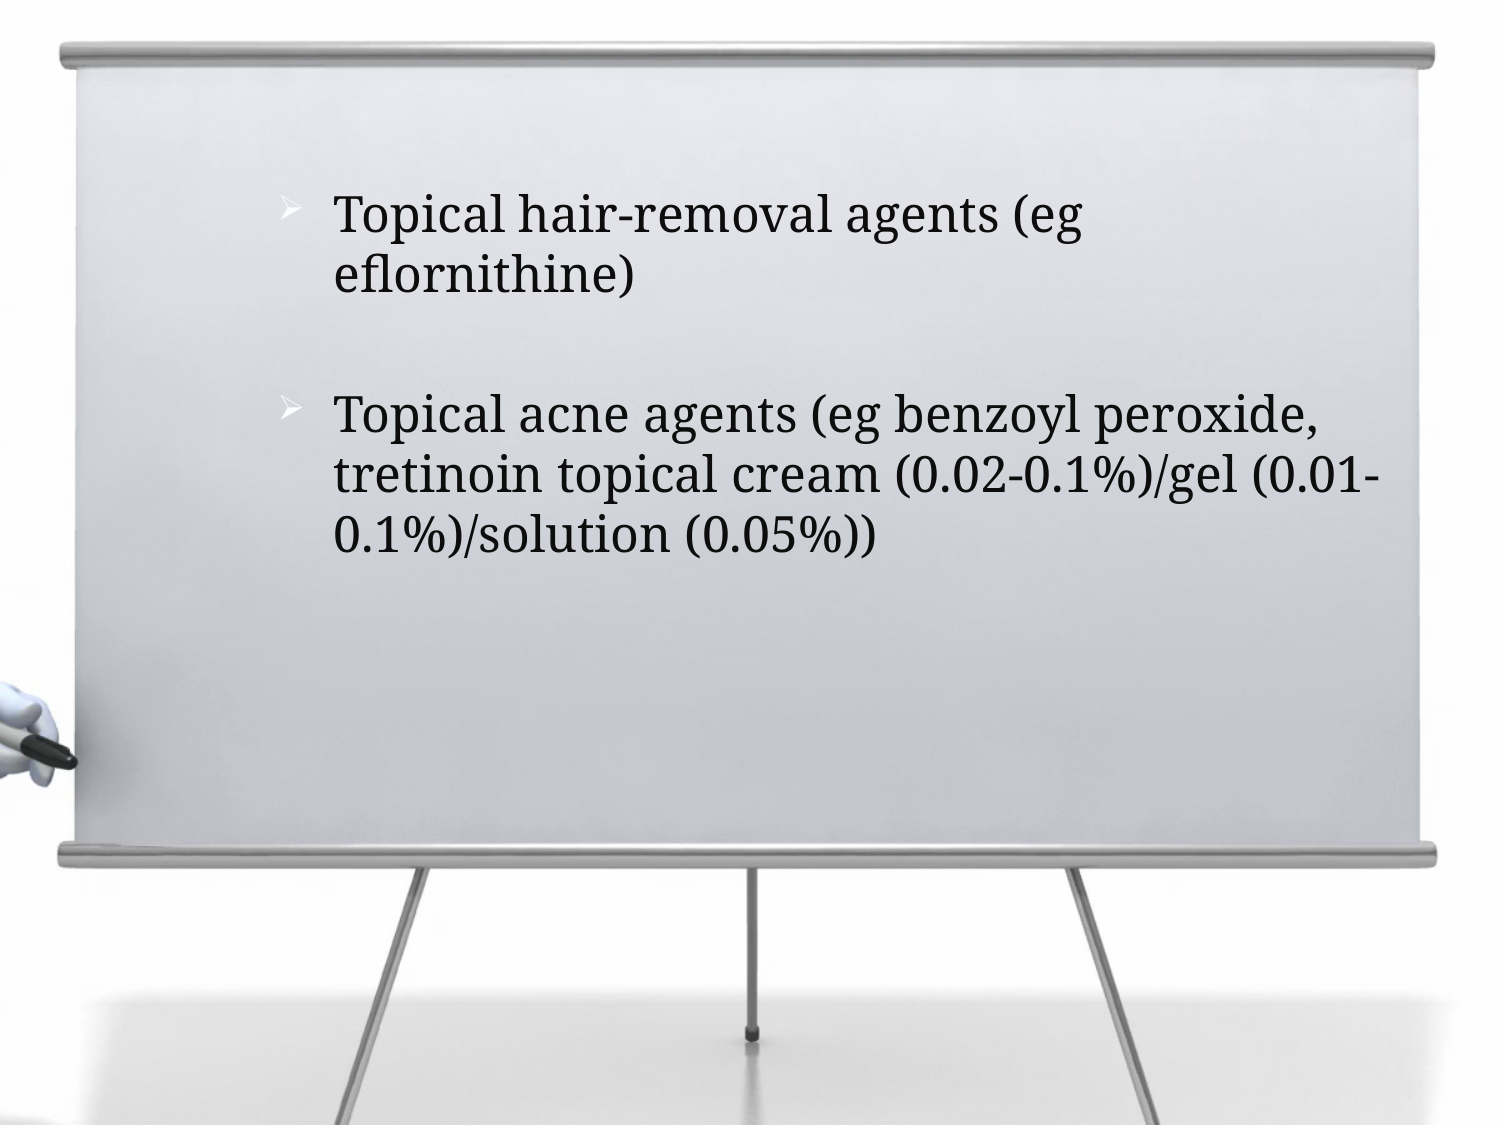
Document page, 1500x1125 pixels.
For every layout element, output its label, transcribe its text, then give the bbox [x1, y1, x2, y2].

subtitle Topical hair-removal agents (eg eflornithine) Topical acne agents (eg benzoyl peroxide, tretinoin topical cream (0.02-0.1%)/gel (0.01-0.1%)/solution (0.05%)) [262, 174, 1413, 838]
picture [0, 0, 1500, 1125]
